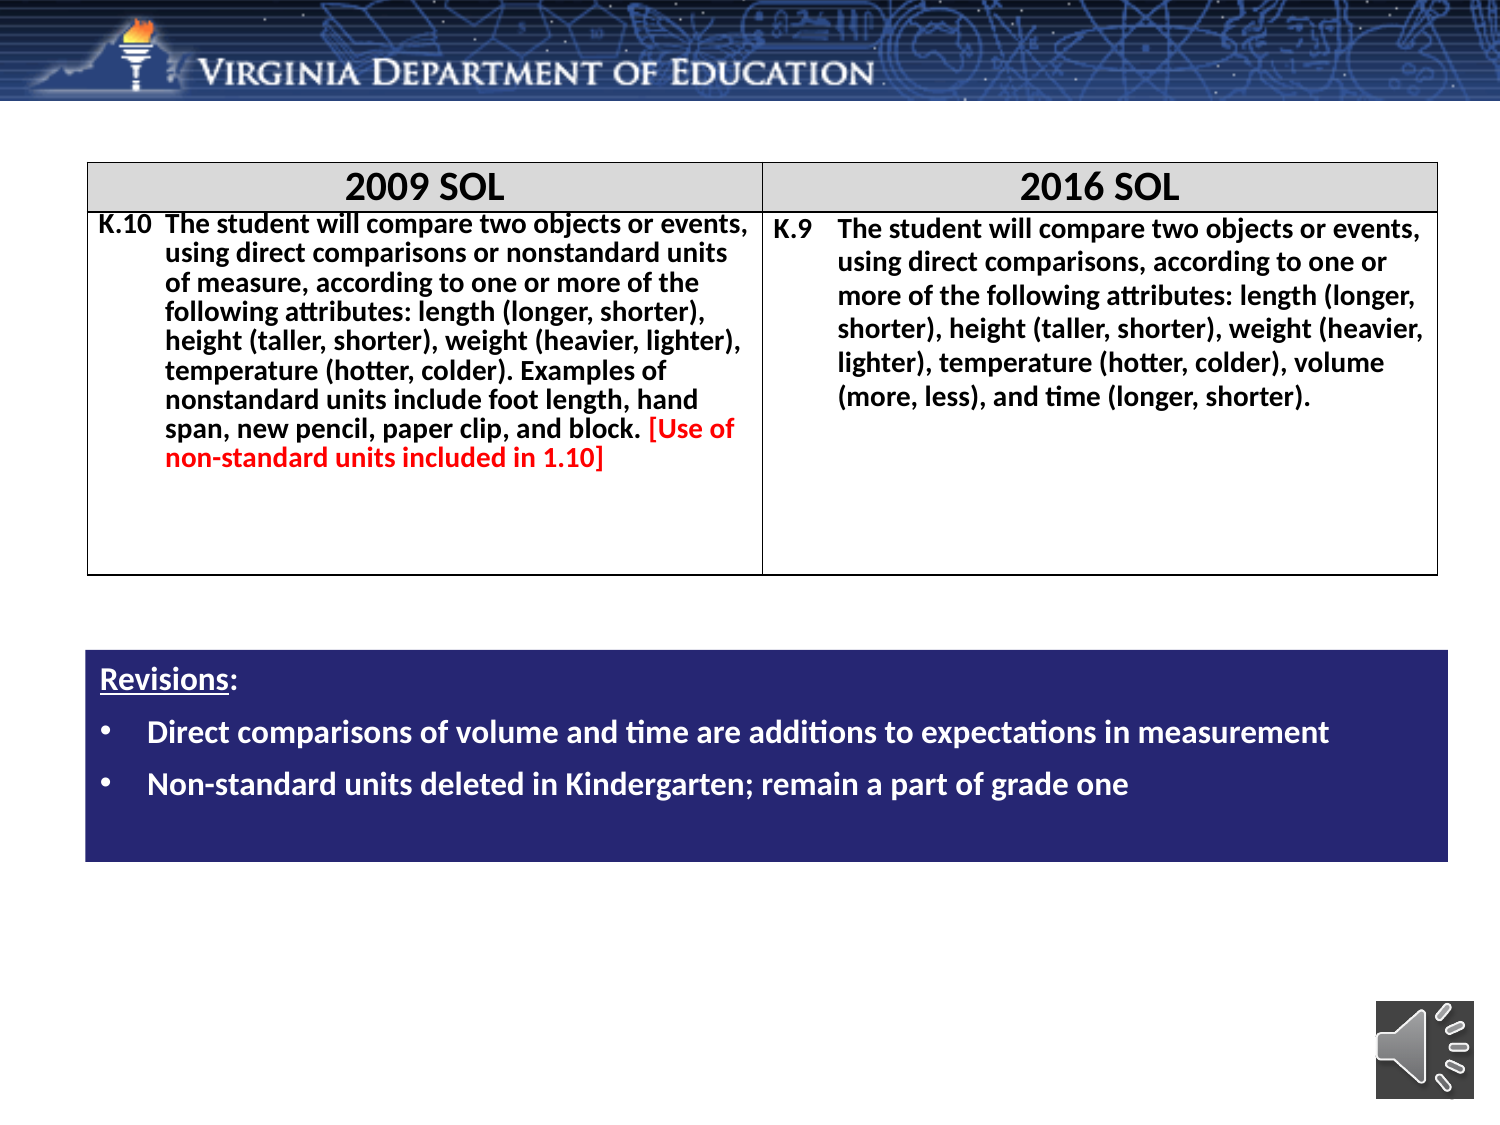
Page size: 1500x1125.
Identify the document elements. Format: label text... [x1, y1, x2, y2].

table_header 2009 SOL [88, 163, 762, 211]
picture [0, 0, 1500, 101]
text_box Revisions: Direct comparisons of volume and time are additions to expectations in measurement Non-standard units deleted in Kindergarten; remain a part of grade one [85, 649, 1448, 862]
picture [1374, 999, 1476, 1101]
table_cell K.10 The student will compare two objects or events, using direct comparisons or nonstandard units of measure, according to one or more of the following attributes: length (longer, shorter), height (taller, shorter), weight (heavier, lighter), temperature (hotter, colder). Examples of nonstandard units include foot length, hand span, new pencil, paper clip, and block. [Use of non-standard units included in 1.10] [88, 213, 762, 574]
table_header 2016 SOL [763, 163, 1437, 211]
table_cell K.9 The student will compare two objects or events, using direct comparisons, according to one or more of the following attributes: length (longer, shorter), height (taller, shorter), weight (heavier, lighter), temperature (hotter, colder), volume (more, less), and time (longer, shorter). [763, 213, 1437, 574]
slide_number 26 [1124, 1062, 1476, 1125]
